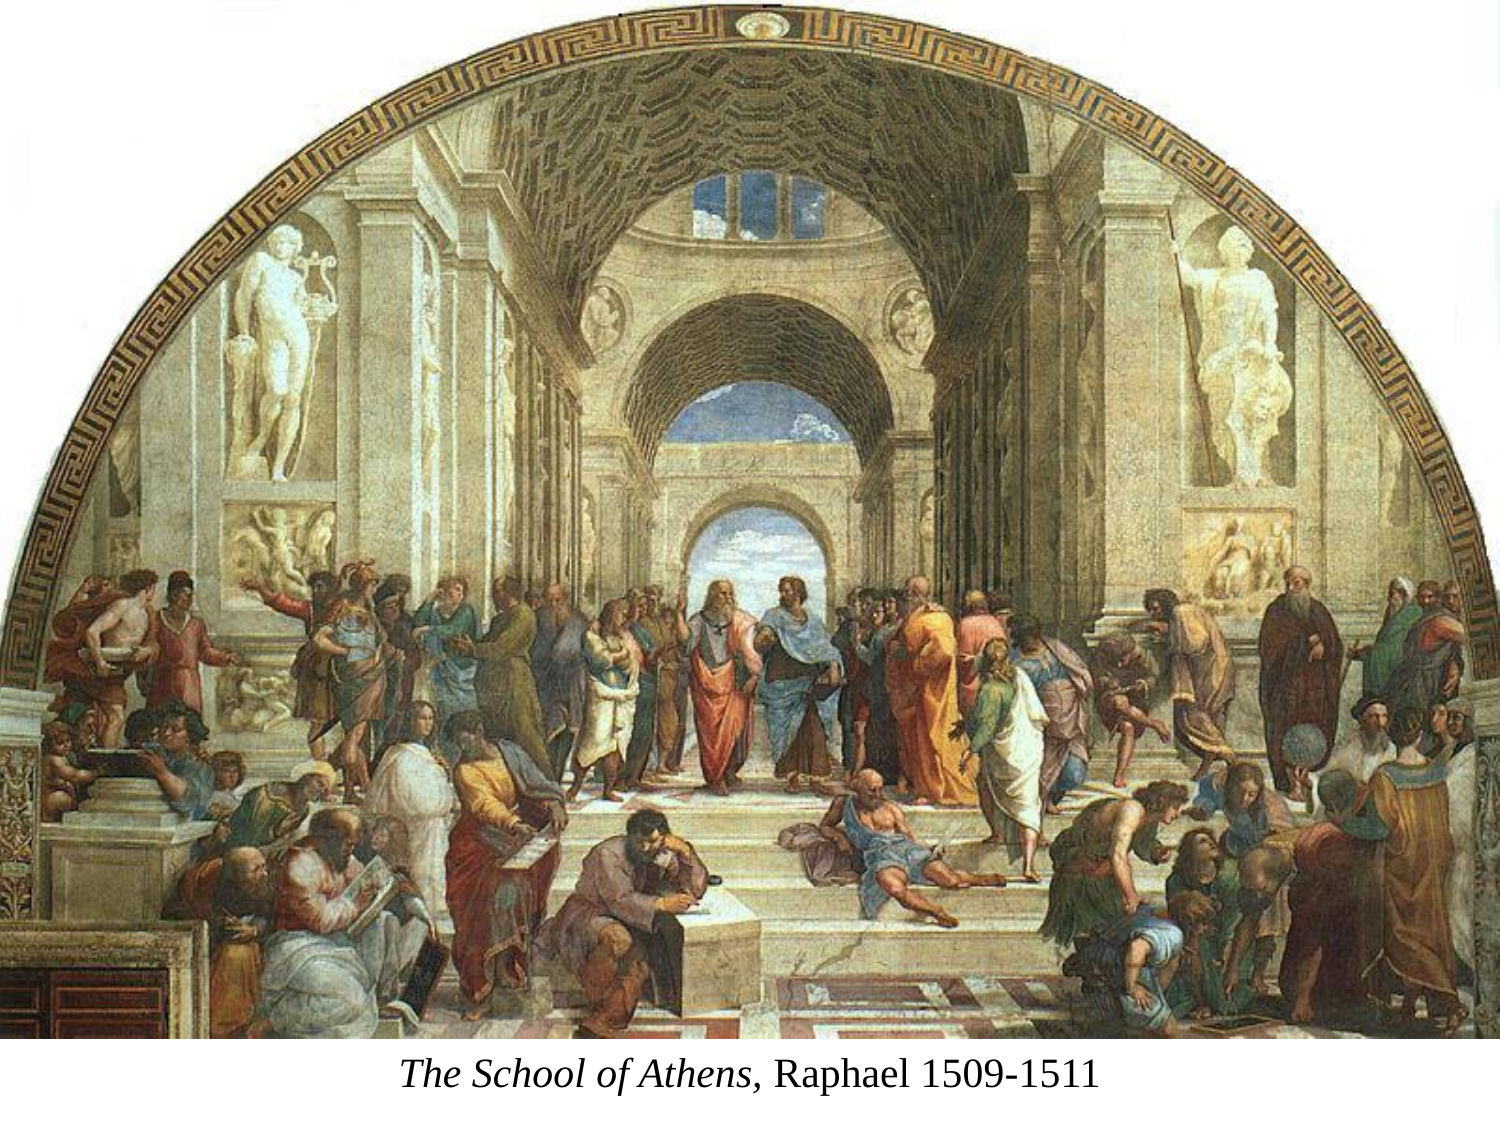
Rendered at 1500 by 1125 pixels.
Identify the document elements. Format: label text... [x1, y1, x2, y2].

text_box The School of Athens, Raphael 1509-1511 [0, 1045, 1500, 1104]
picture [0, 0, 1500, 1039]
